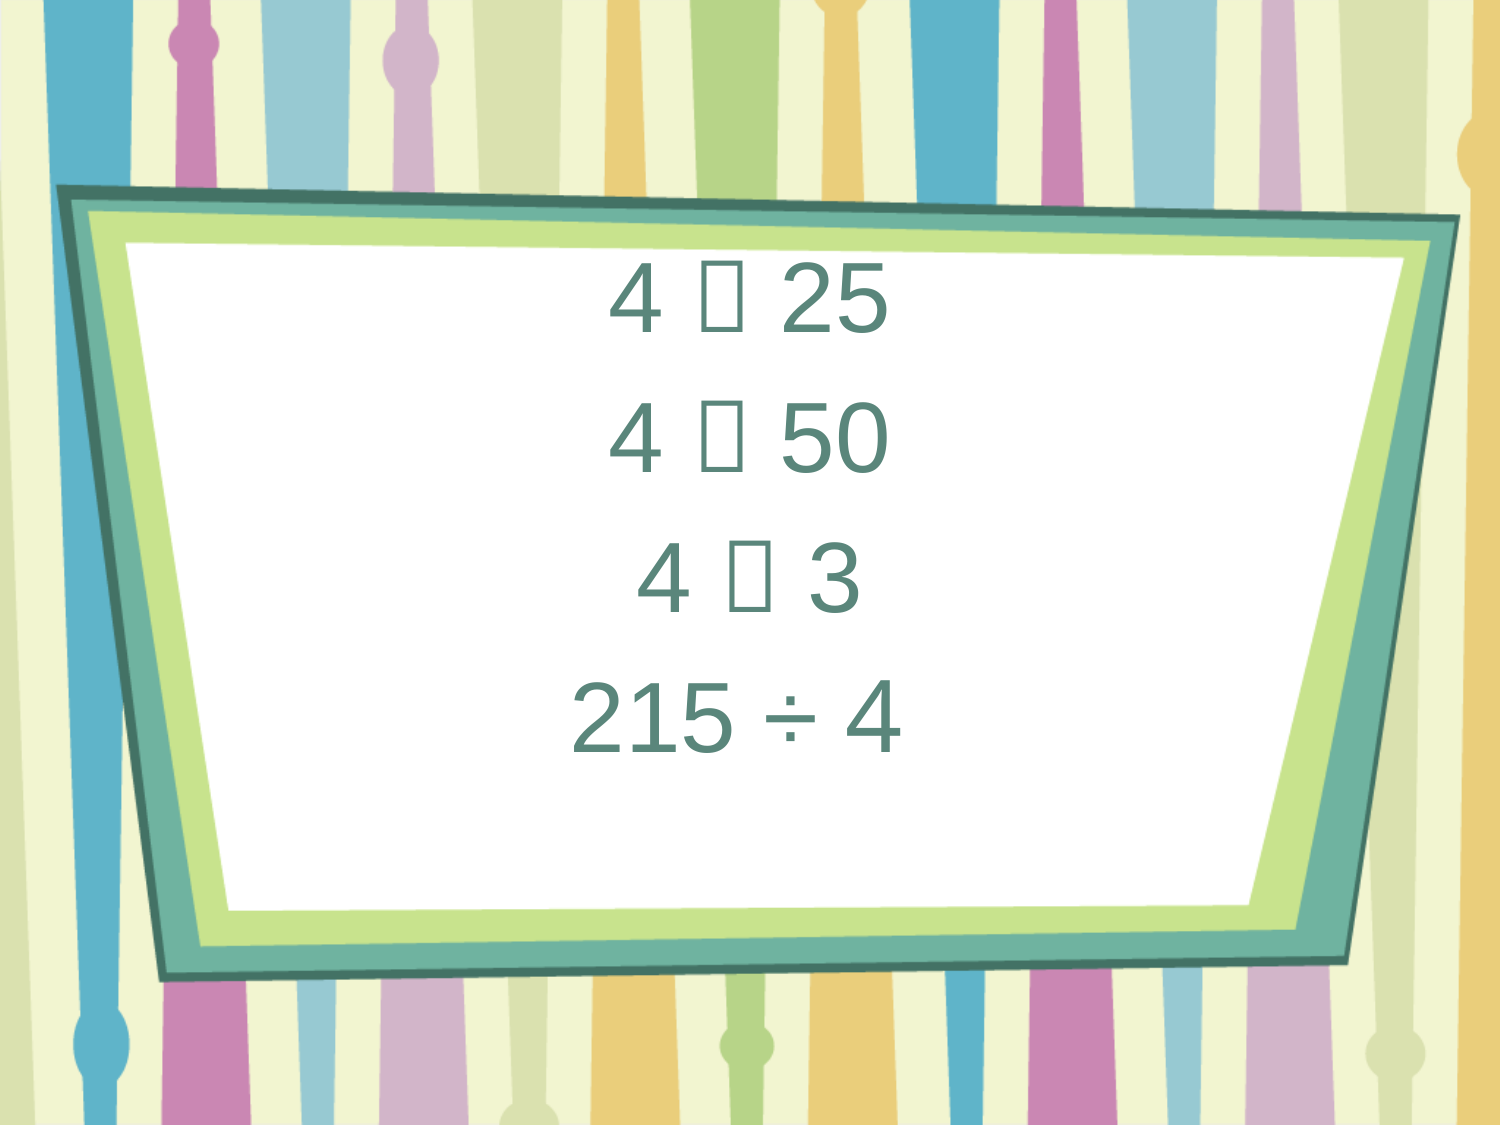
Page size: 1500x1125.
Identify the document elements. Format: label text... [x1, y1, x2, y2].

subtitle 4  25 4  50 4  3 215 ÷ 4 [225, 224, 1275, 888]
picture [0, 0, 1500, 1125]
